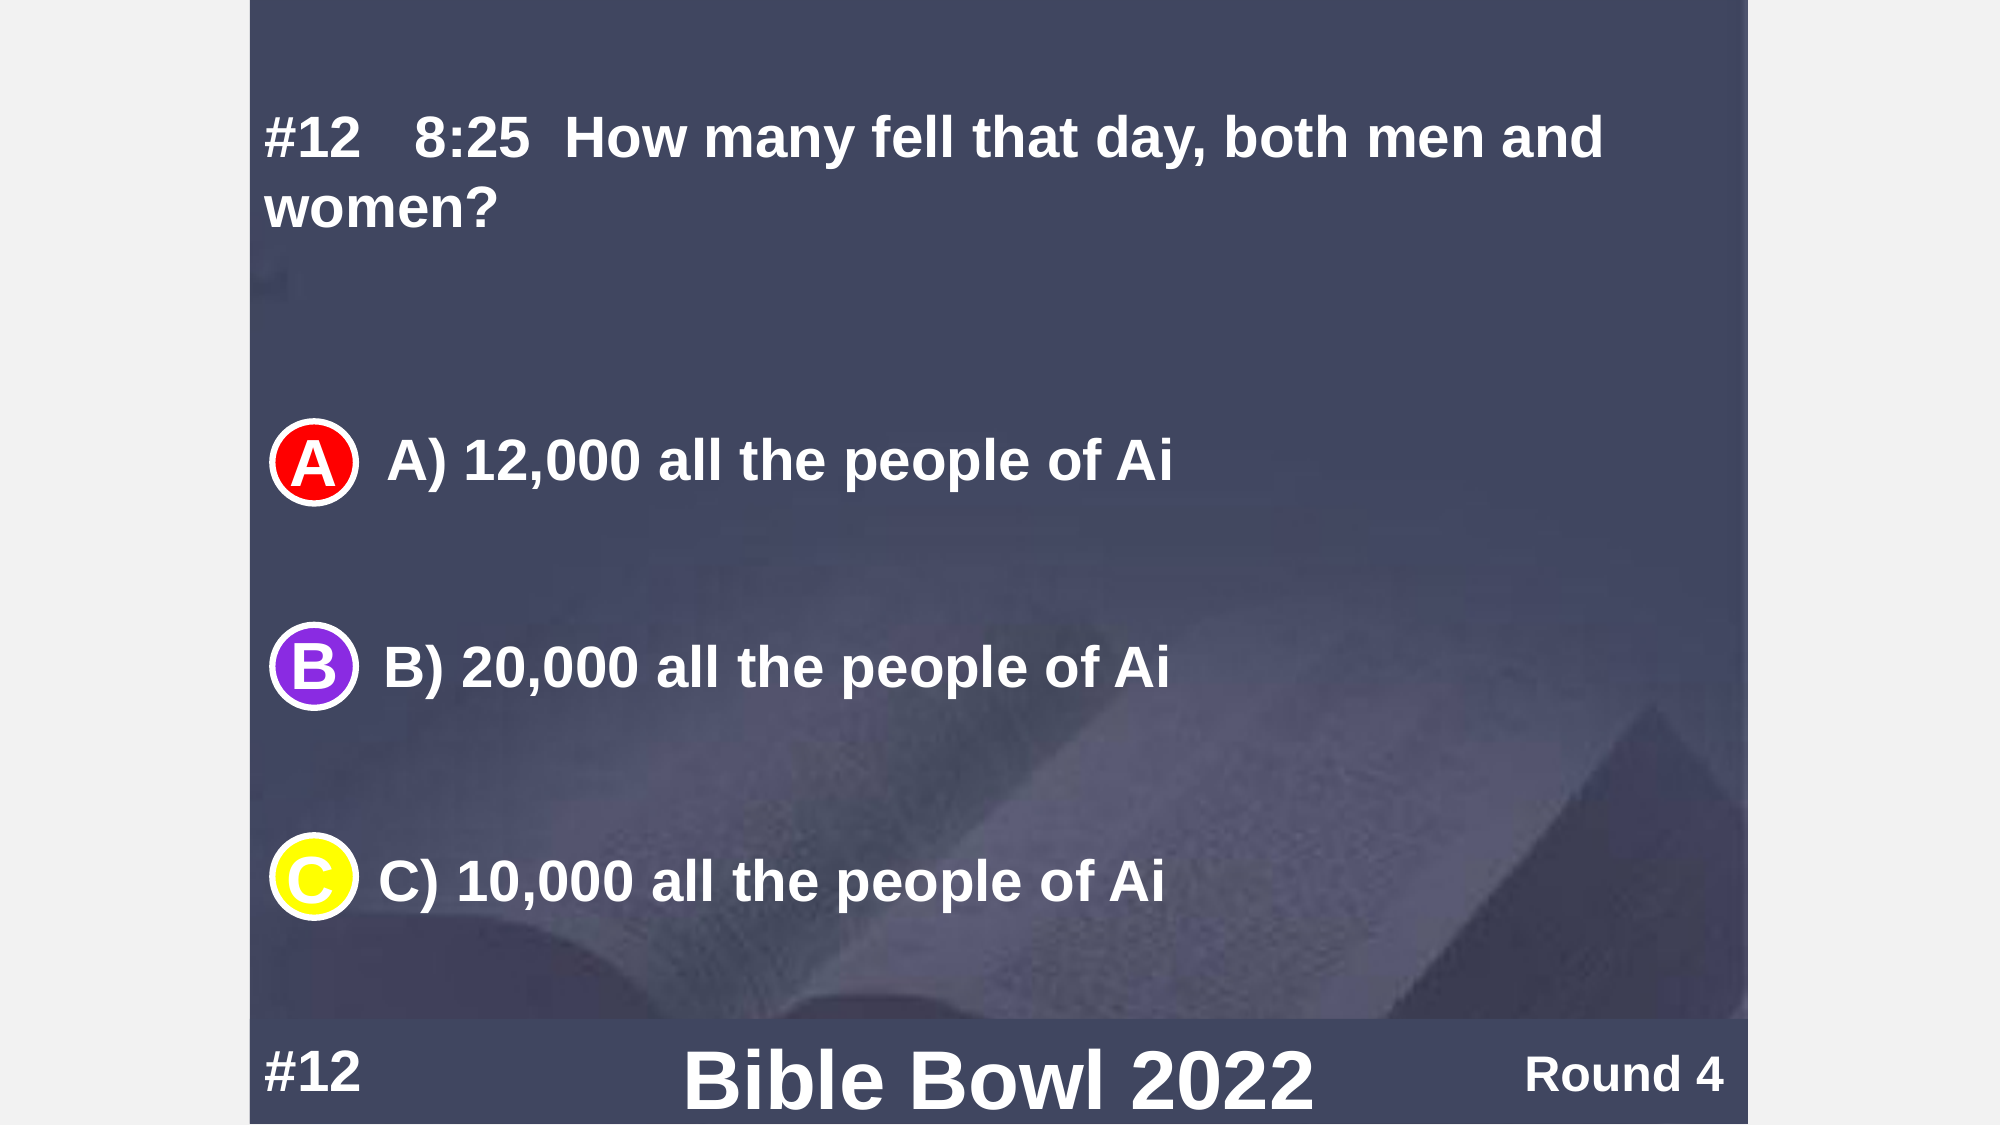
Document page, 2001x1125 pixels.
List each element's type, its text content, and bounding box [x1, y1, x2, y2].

text_box #12 8:25 How many fell that day, both men and women? [249, 0, 1750, 339]
text_box B) 20,000 all the people of Ai [369, 570, 1748, 758]
text_box #12 [249, 1025, 563, 1125]
picture [249, 339, 1748, 1018]
text_box C) 10,000 all the people of Ai [363, 784, 1748, 972]
text_box A) 12,000 all the people of Ai [371, 363, 1750, 551]
